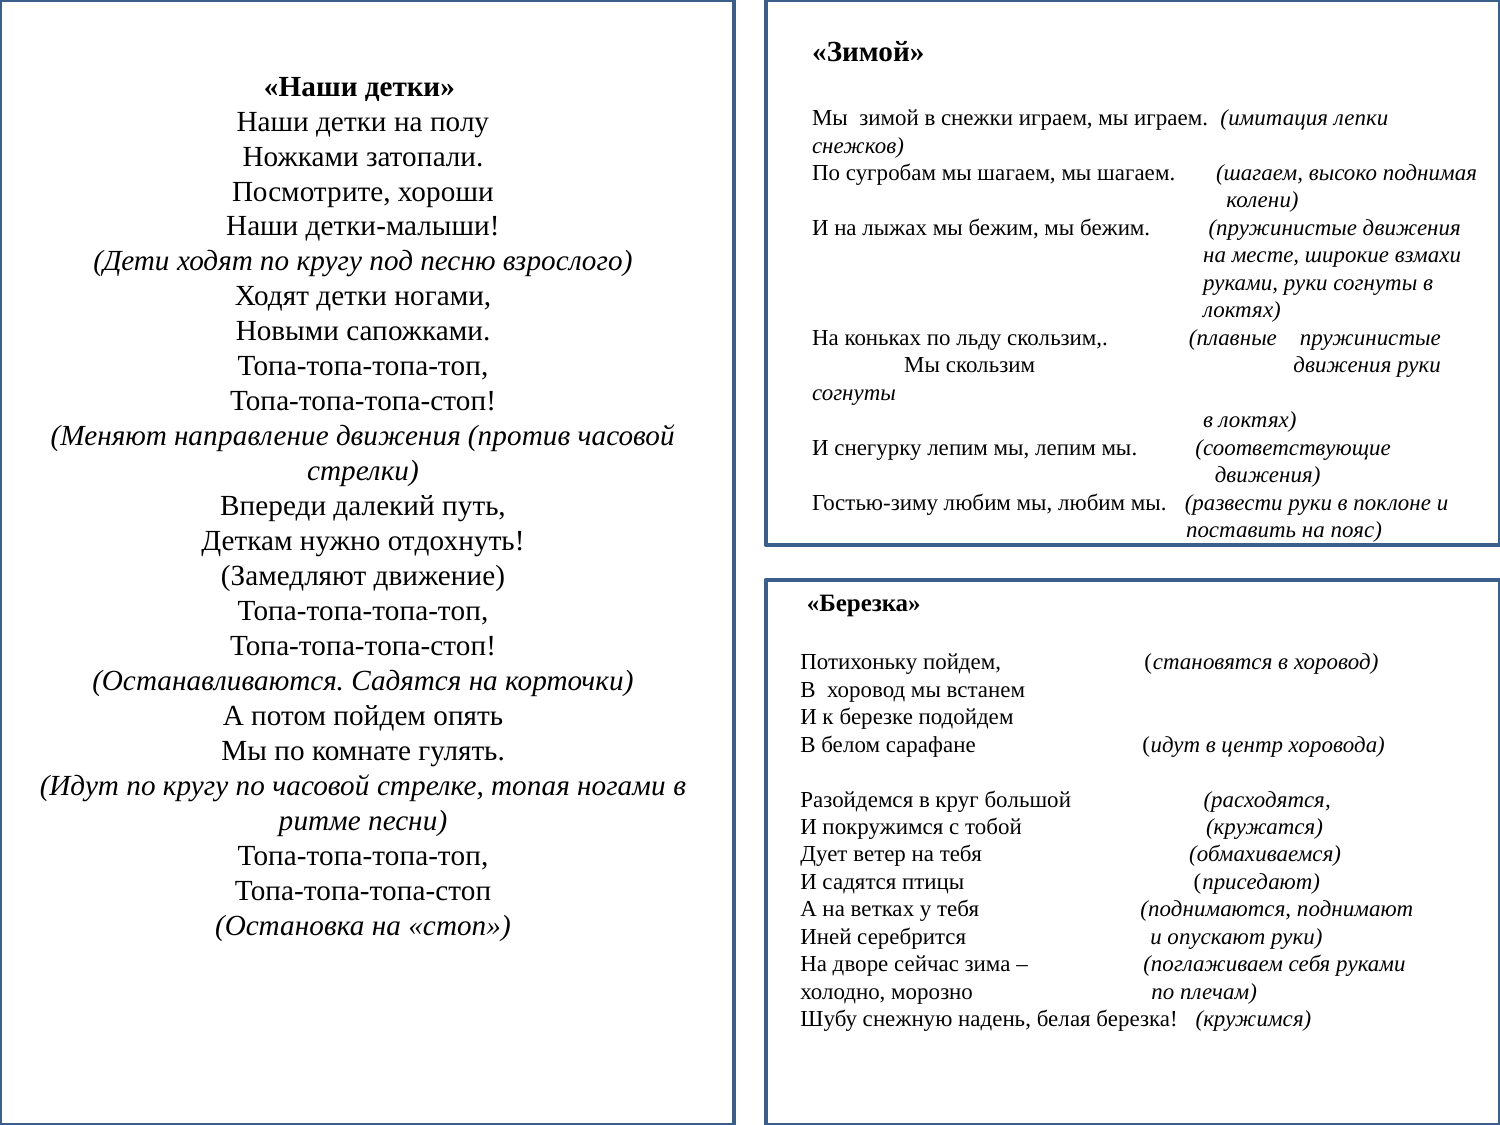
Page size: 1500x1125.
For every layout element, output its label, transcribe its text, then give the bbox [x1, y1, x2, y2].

text_box «Березка» Потихоньку пойдем, (становятся в хоровод) В хоровод мы встанем И к березке подойдем В белом сарафане (идут в центр хоровода) Разойдемся в круг большой (расходятся, И покружимся с тобой (кружатся) Дует ветер на тебя (обмахиваемся) И садятся птицы (приседают) А на ветках у тебя (поднимаются, поднимают Иней серебрится и опускают руки) На дворе сейчас зима – (поглаживаем себя руками холодно, морозно по плечам) Шубу снежную надень, белая березка! (кружимся) [785, 579, 1500, 1039]
text_box [764, 578, 1500, 1125]
text_box [0, 0, 736, 1125]
text_box «Зимой» Мы зимой в снежки играем, мы играем. (имитация лепки снежков) По сугробам мы шагаем, мы шагаем. (шагаем, высоко поднимая колени) И на лыжах мы бежим, мы бежим. (пружинистые движения на месте, широкие взмахи руками, руки согнуты в локтях) На коньках по льду скользим,. (плавные пружинистые Мы скользим движения руки согнуты в локтях) И снегурку лепим мы, лепим мы. (соответствующие движения) Гостью-зиму любим мы, любим мы. (развести руки в поклоне и поставить на пояс) [797, 25, 1500, 550]
text_box «Наши детки» Наши детки на полу Ножками затопали. Посмотрите, хороши Наши детки-малыши! (Дети ходят по кругу под песню взрослого) Ходят детки ногами, Новыми сапожками. Топа-топа-топа-топ, Топа-топа-топа-стоп! (Меняют направление движения (против часовой стрелки) Впереди далекий путь, Деткам нужно отдохнуть! (Замедляют движение) Топа-топа-топа-топ, Топа-топа-топа-стоп! (Останавливаются. Садятся на корточки) А потом пойдем опять Мы по комнате гулять. (Идут по кругу по часовой стрелке, топая ногами в ритме песни) Топа-топа-топа-топ, Топа-топа-топа-стоп (Остановка на «стоп») [0, 59, 727, 949]
text_box [764, 0, 1500, 547]
